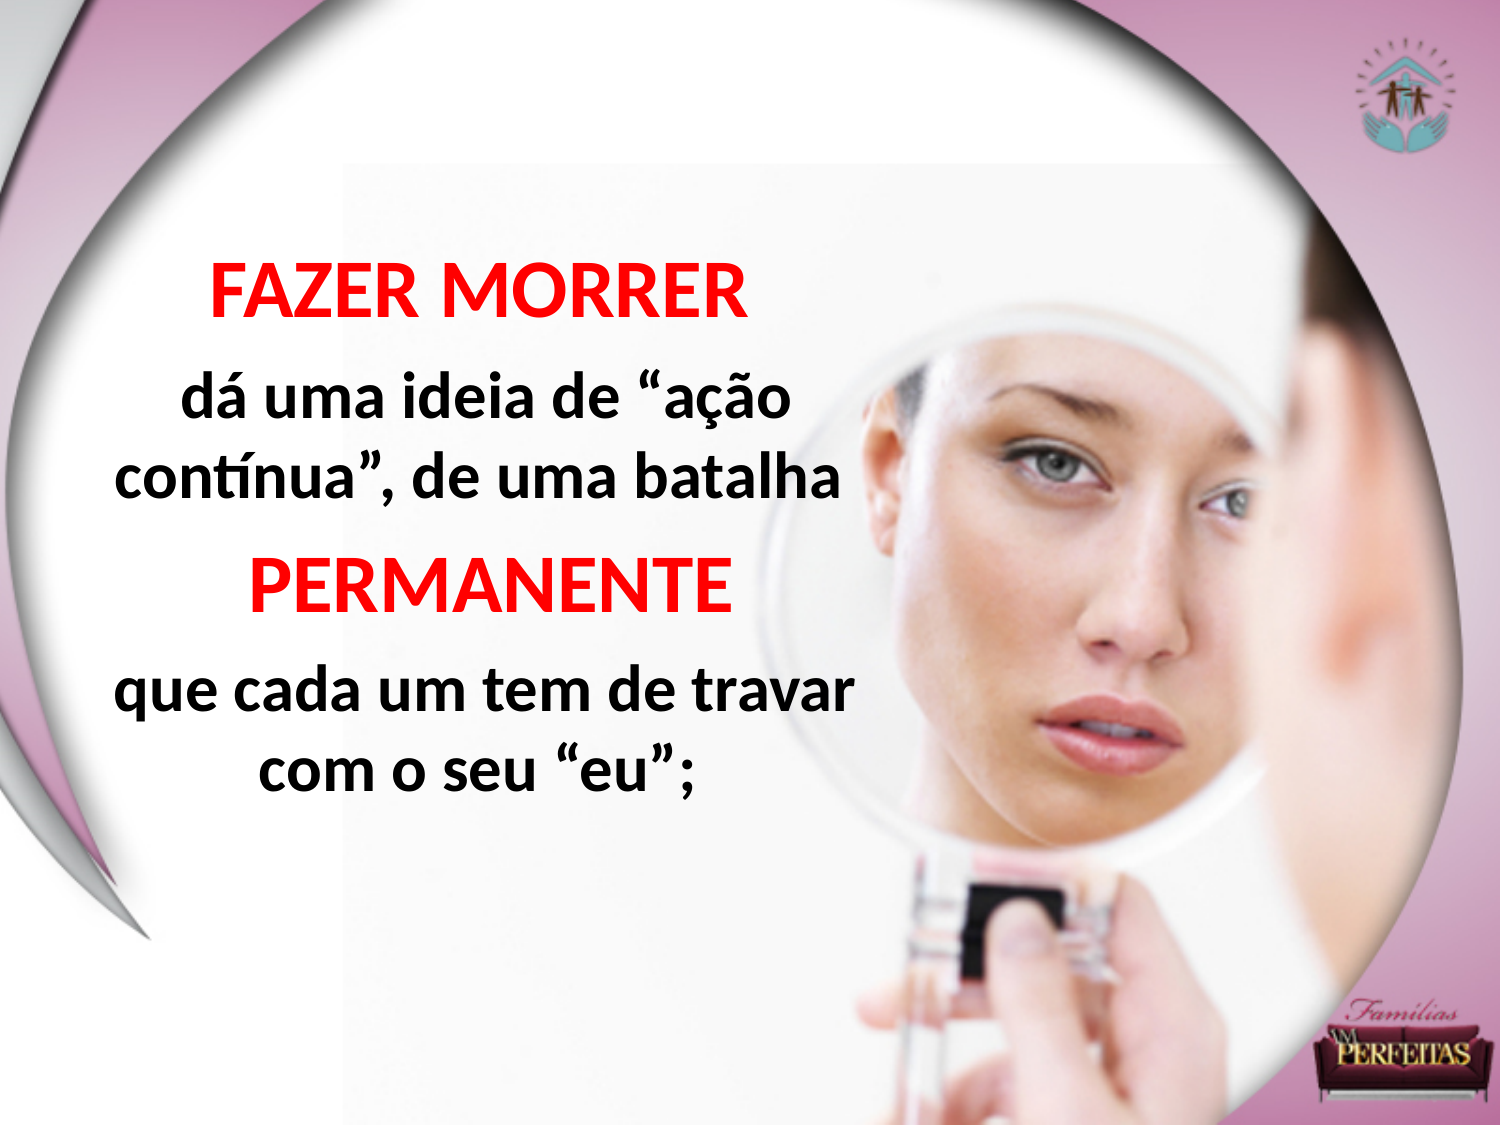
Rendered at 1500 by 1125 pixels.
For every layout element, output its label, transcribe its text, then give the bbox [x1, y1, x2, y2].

text_box PERMANENTE [79, 521, 904, 637]
text_box dá uma ideia de “ação contínua”, de uma batalha [74, 344, 899, 520]
picture [0, 0, 1500, 1125]
text_box FAZER MORRER [76, 226, 901, 342]
text_box que cada um tem de travar com o seu “eu”; [73, 637, 898, 813]
